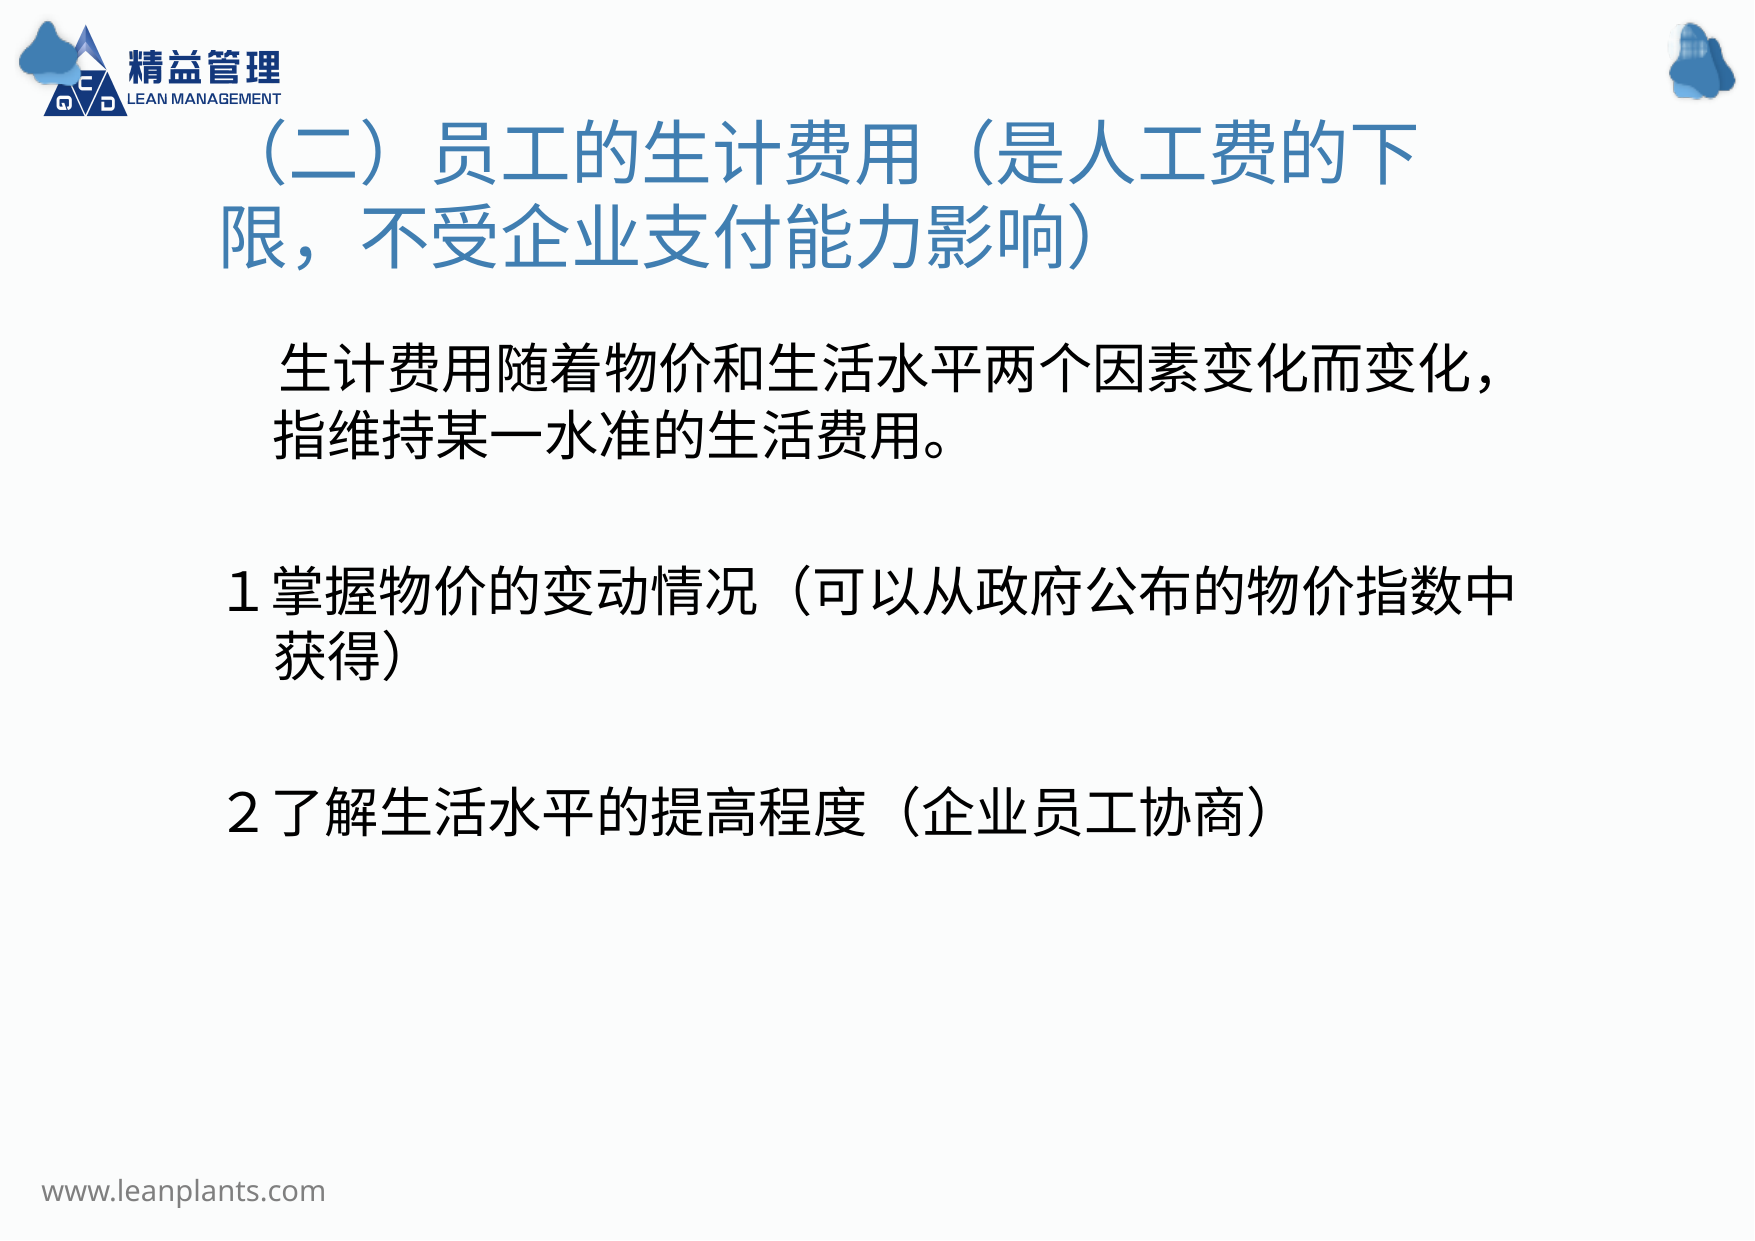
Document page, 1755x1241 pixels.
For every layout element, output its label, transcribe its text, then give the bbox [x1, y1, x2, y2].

text_box 生计费用随着物价和生活水平两个因素变化而变化， [278, 345, 1527, 400]
text_box 指维持某一水准的生活费用。 [272, 411, 979, 466]
text_box ２了解生活水平的提高程度（企业员工协商） [216, 789, 1302, 844]
text_box 获得） [273, 633, 436, 688]
text_box （二）员工的生计费用（是人工费的下 限，不受企业支付能力影响） [217, 122, 1421, 279]
picture [0, 0, 313, 121]
text_box １掌握物价的变动情况（可以从政府公布的物价指数中 [216, 567, 1519, 623]
picture [1650, 0, 1755, 124]
